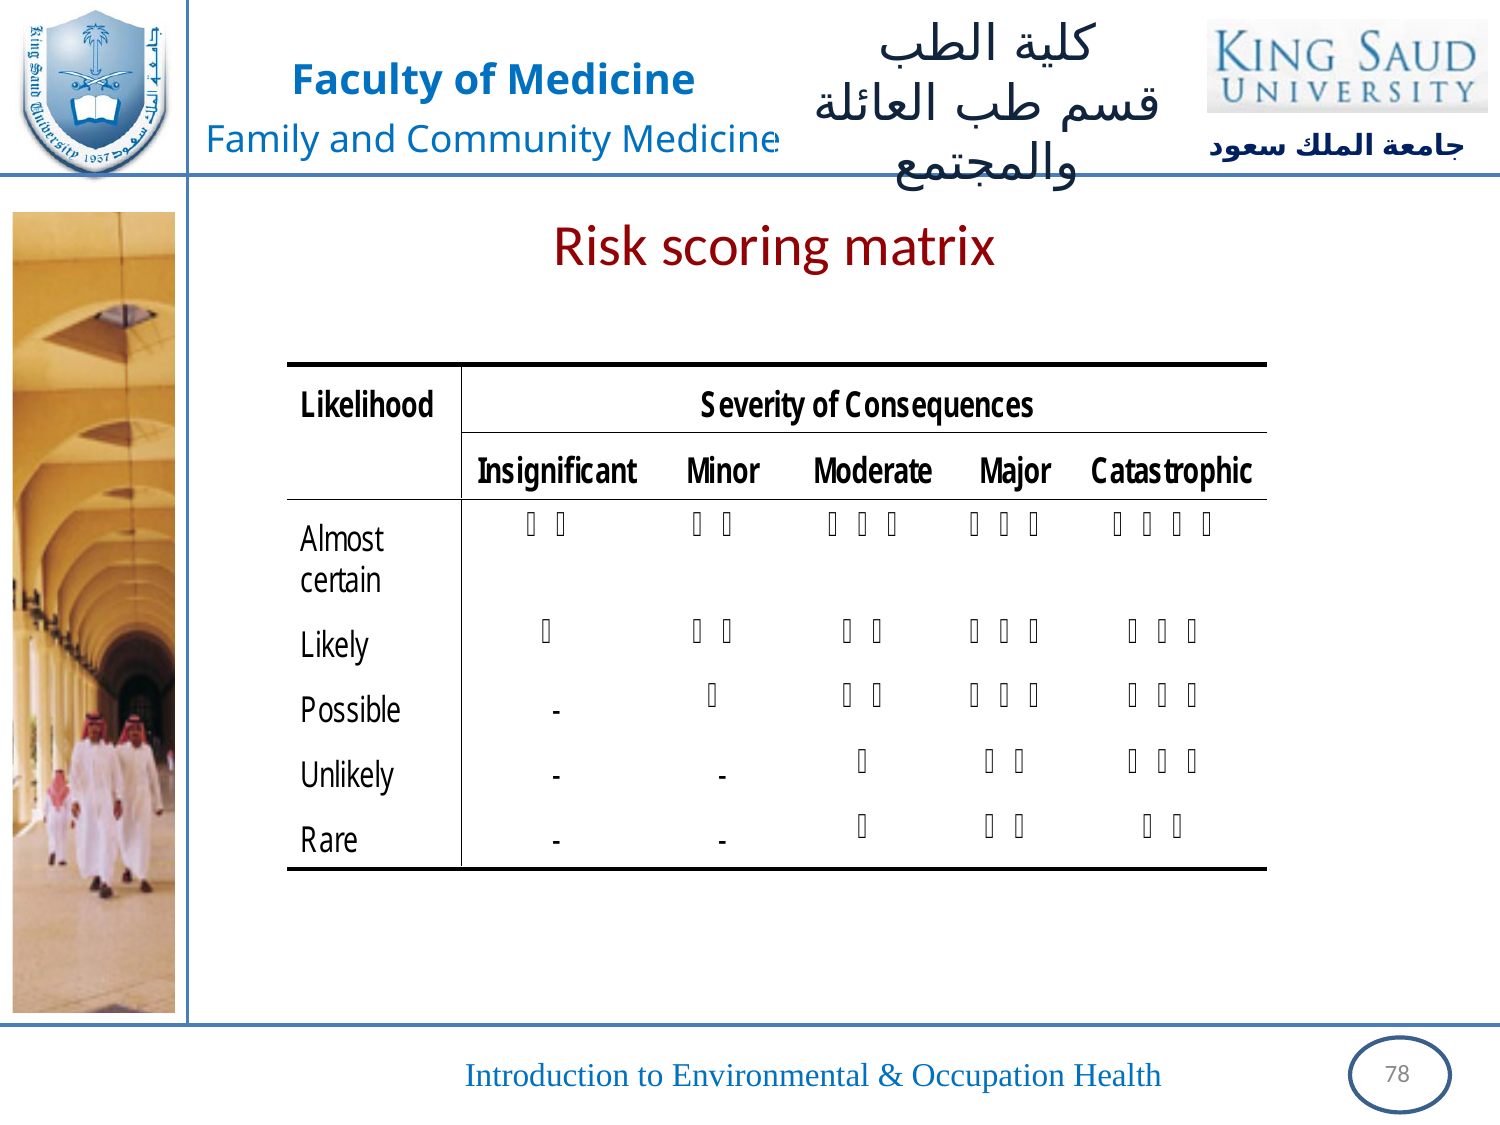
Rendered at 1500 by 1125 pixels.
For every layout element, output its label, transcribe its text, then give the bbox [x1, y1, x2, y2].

picture [1207, 19, 1488, 113]
picture [0, 0, 186, 173]
picture [0, 177, 186, 188]
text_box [274, 362, 1375, 913]
picture [12, 212, 175, 1013]
text_box Risk scoring matrix [324, 199, 1225, 350]
slide_number 78 [1312, 1042, 1425, 1103]
